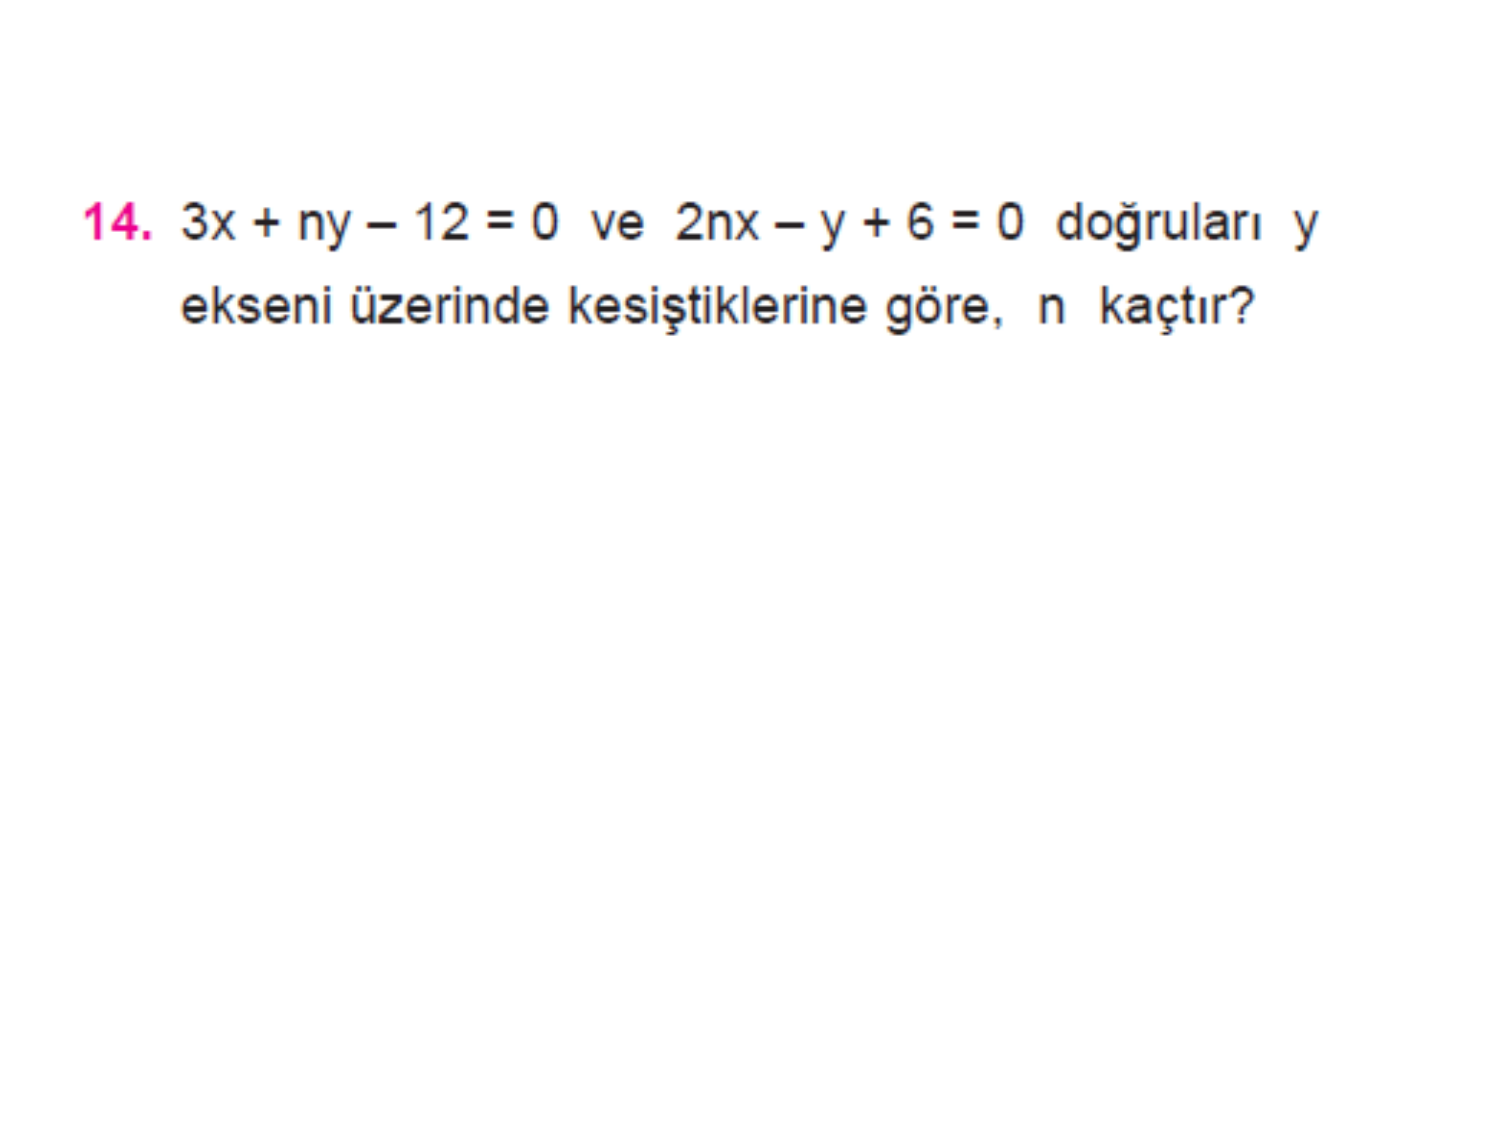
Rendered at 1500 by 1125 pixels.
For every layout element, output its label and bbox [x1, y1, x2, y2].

picture [58, 128, 1391, 411]
